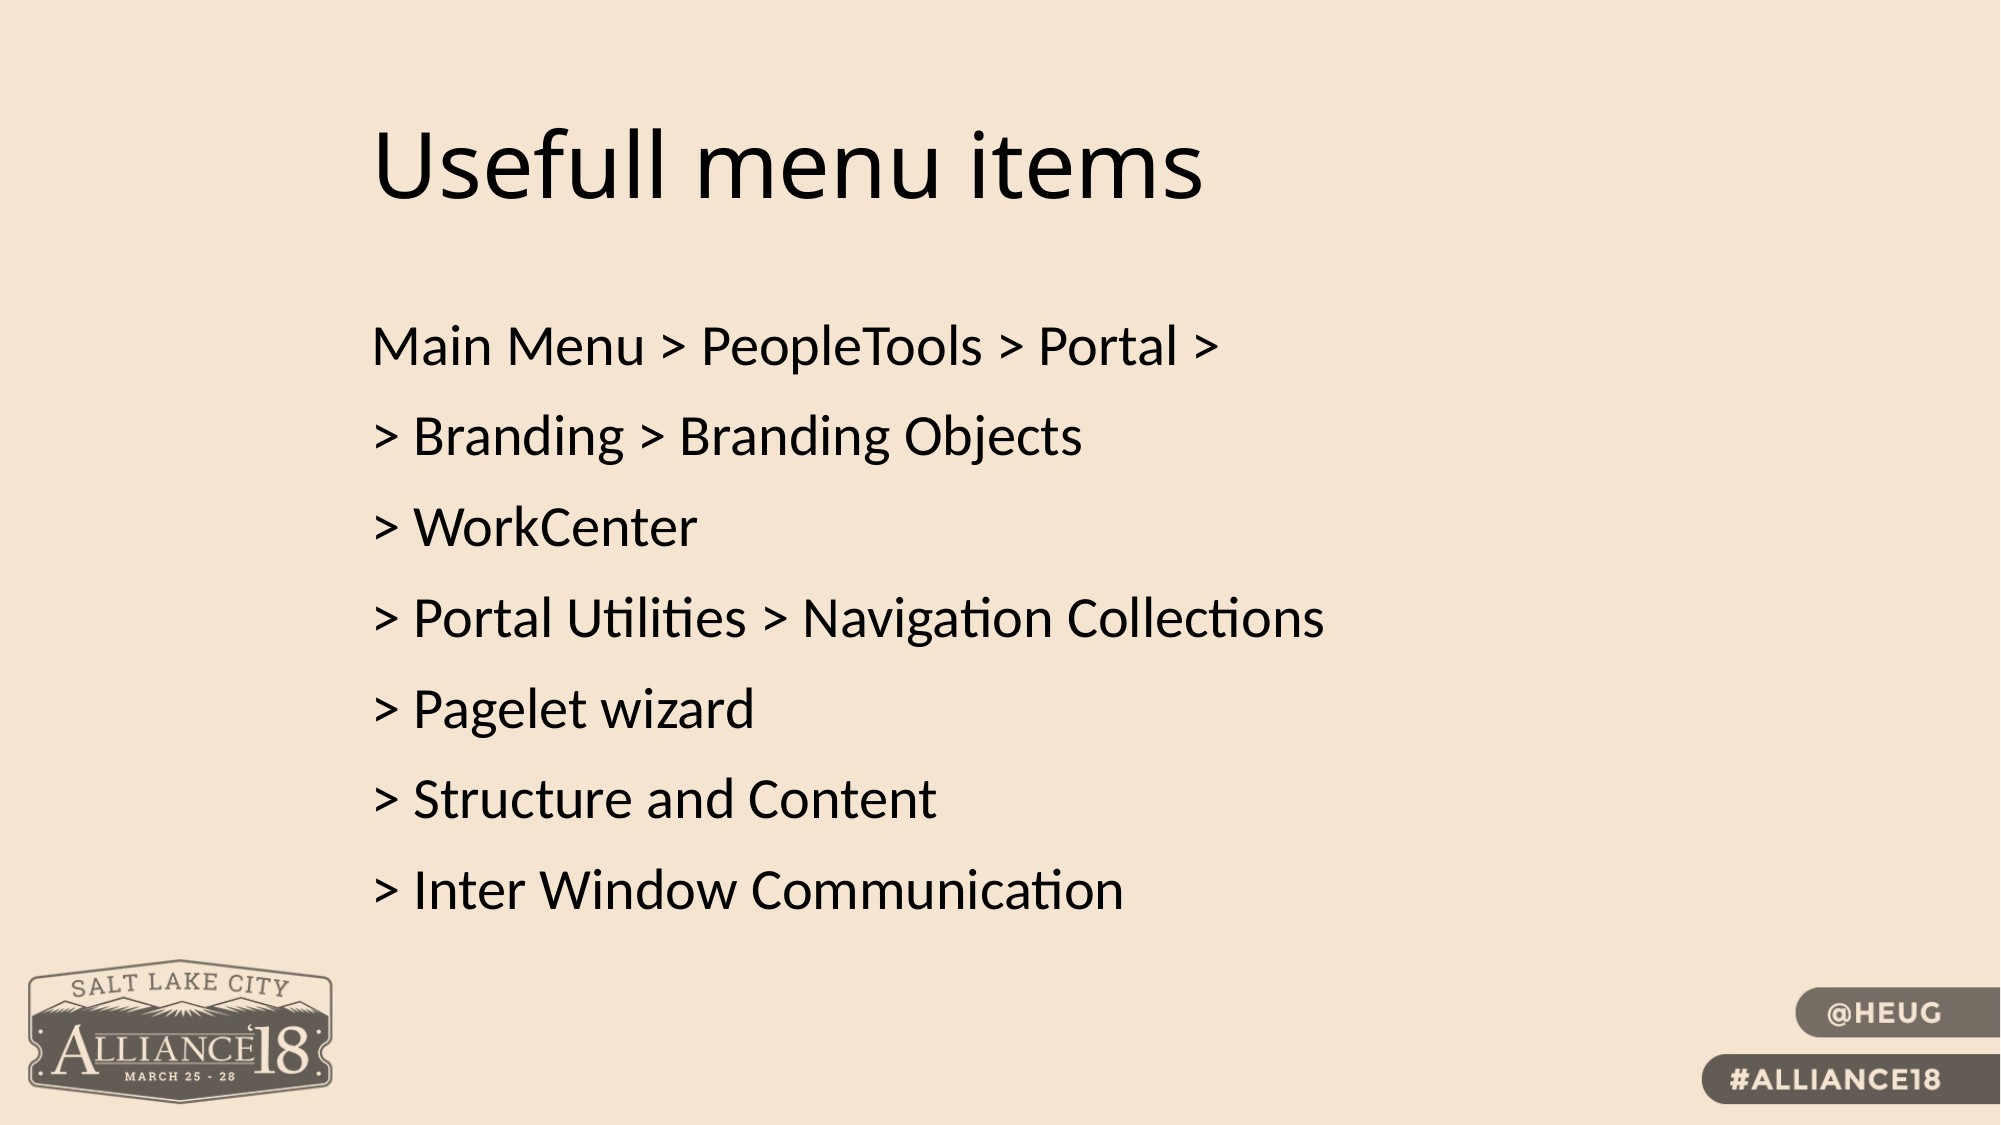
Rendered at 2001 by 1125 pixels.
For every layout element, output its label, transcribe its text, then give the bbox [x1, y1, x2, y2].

text_box Usefull menu items [356, 59, 1883, 278]
text_box Main Menu > PeopleTools > Portal > > Branding > Branding Objects > WorkCenter > Portal Utilities > Navigation Collections > Pagelet wizard > Structure and Content > Inter Window Communication [356, 299, 1883, 1014]
